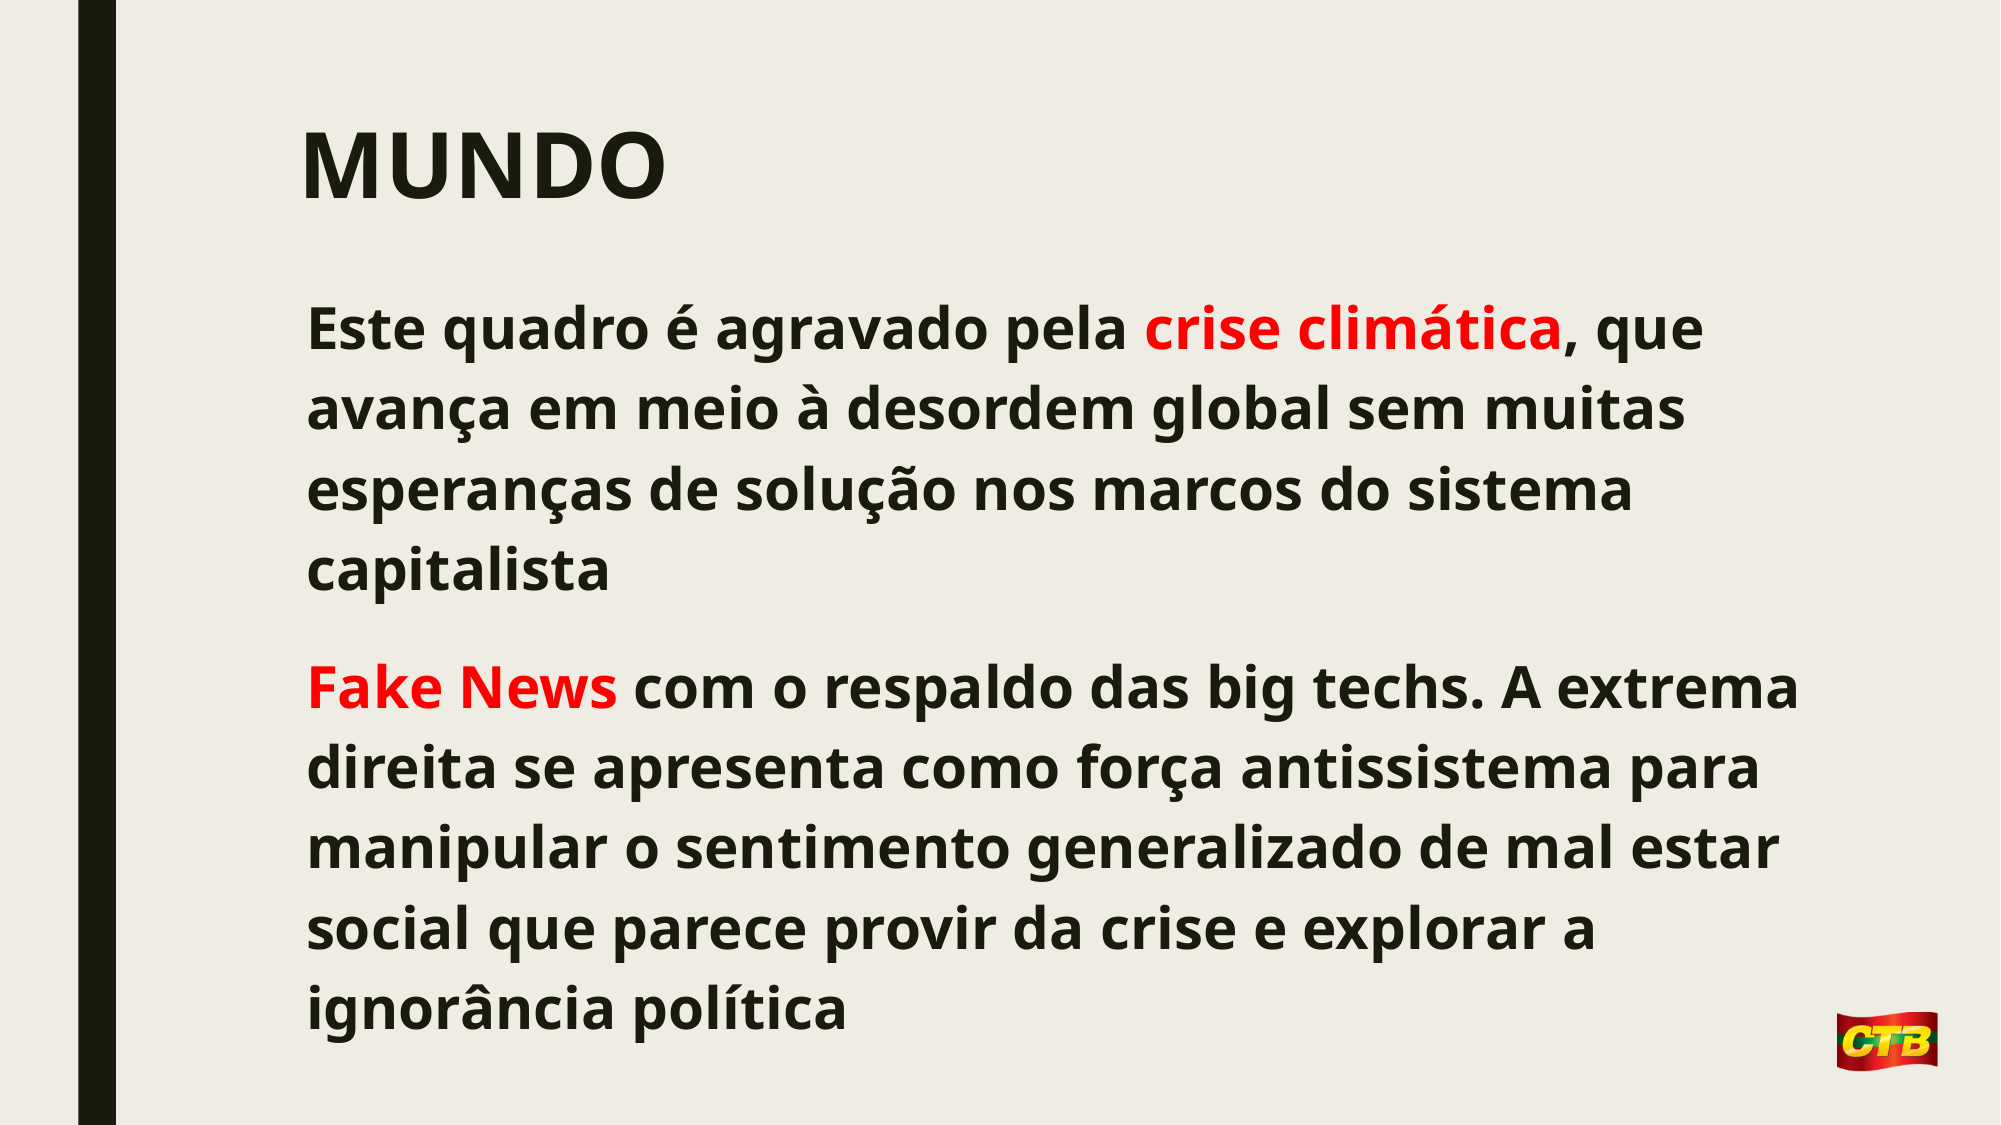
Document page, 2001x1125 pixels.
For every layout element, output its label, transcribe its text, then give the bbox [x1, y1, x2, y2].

title MUNDO [284, 112, 1850, 249]
list Este quadro é agravado pela crise climática, que avança em meio à desordem global sem muitas esperanças de solução nos marcos do sistema capitalista Fake News com o respaldo das big techs. A extrema direita se apresenta como força antissistema para manipular o sentimento generalizado de mal estar social que parece provir da crise e explorar a ignorância política [228, 273, 1867, 1059]
picture [1836, 1012, 1944, 1074]
